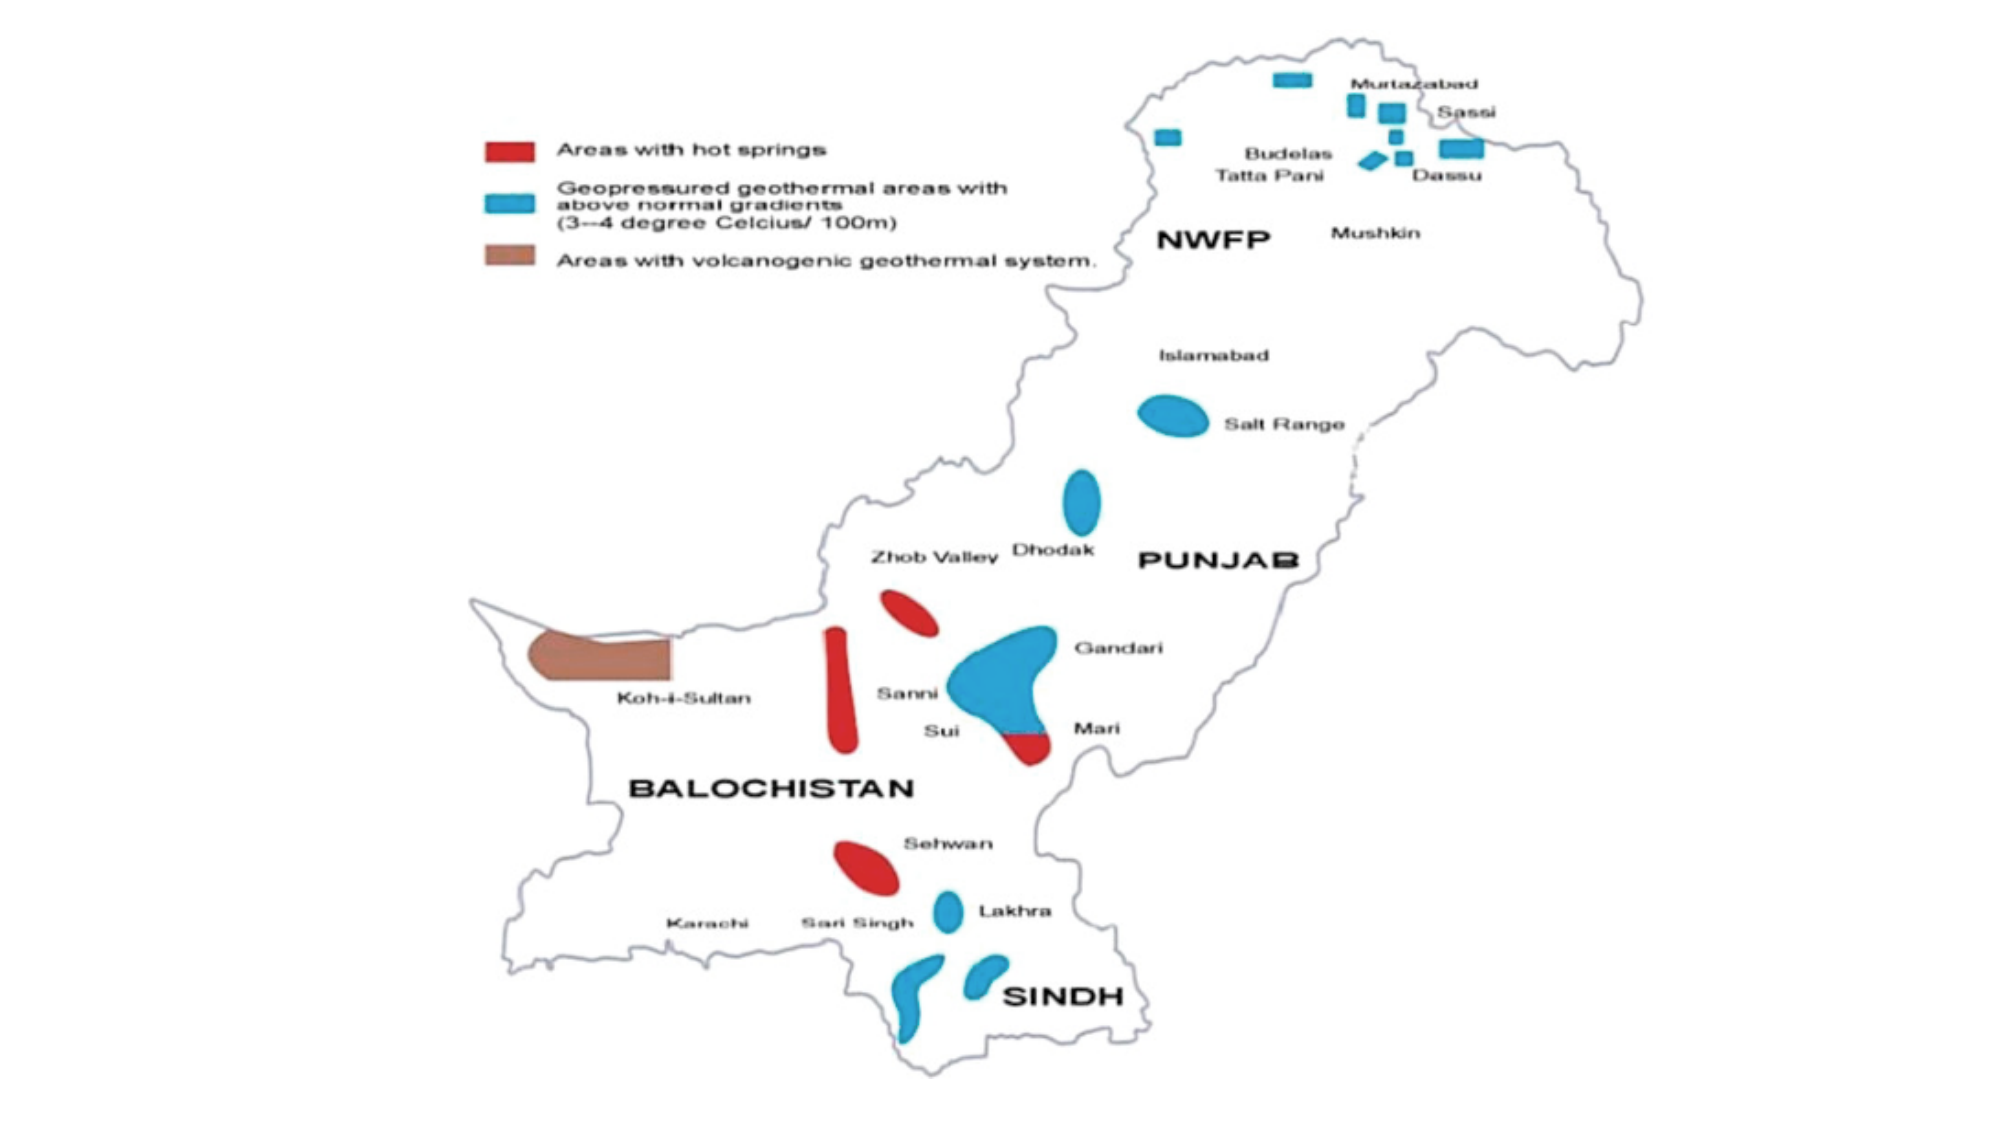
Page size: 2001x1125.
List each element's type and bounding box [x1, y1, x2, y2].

list [467, 29, 1653, 1079]
